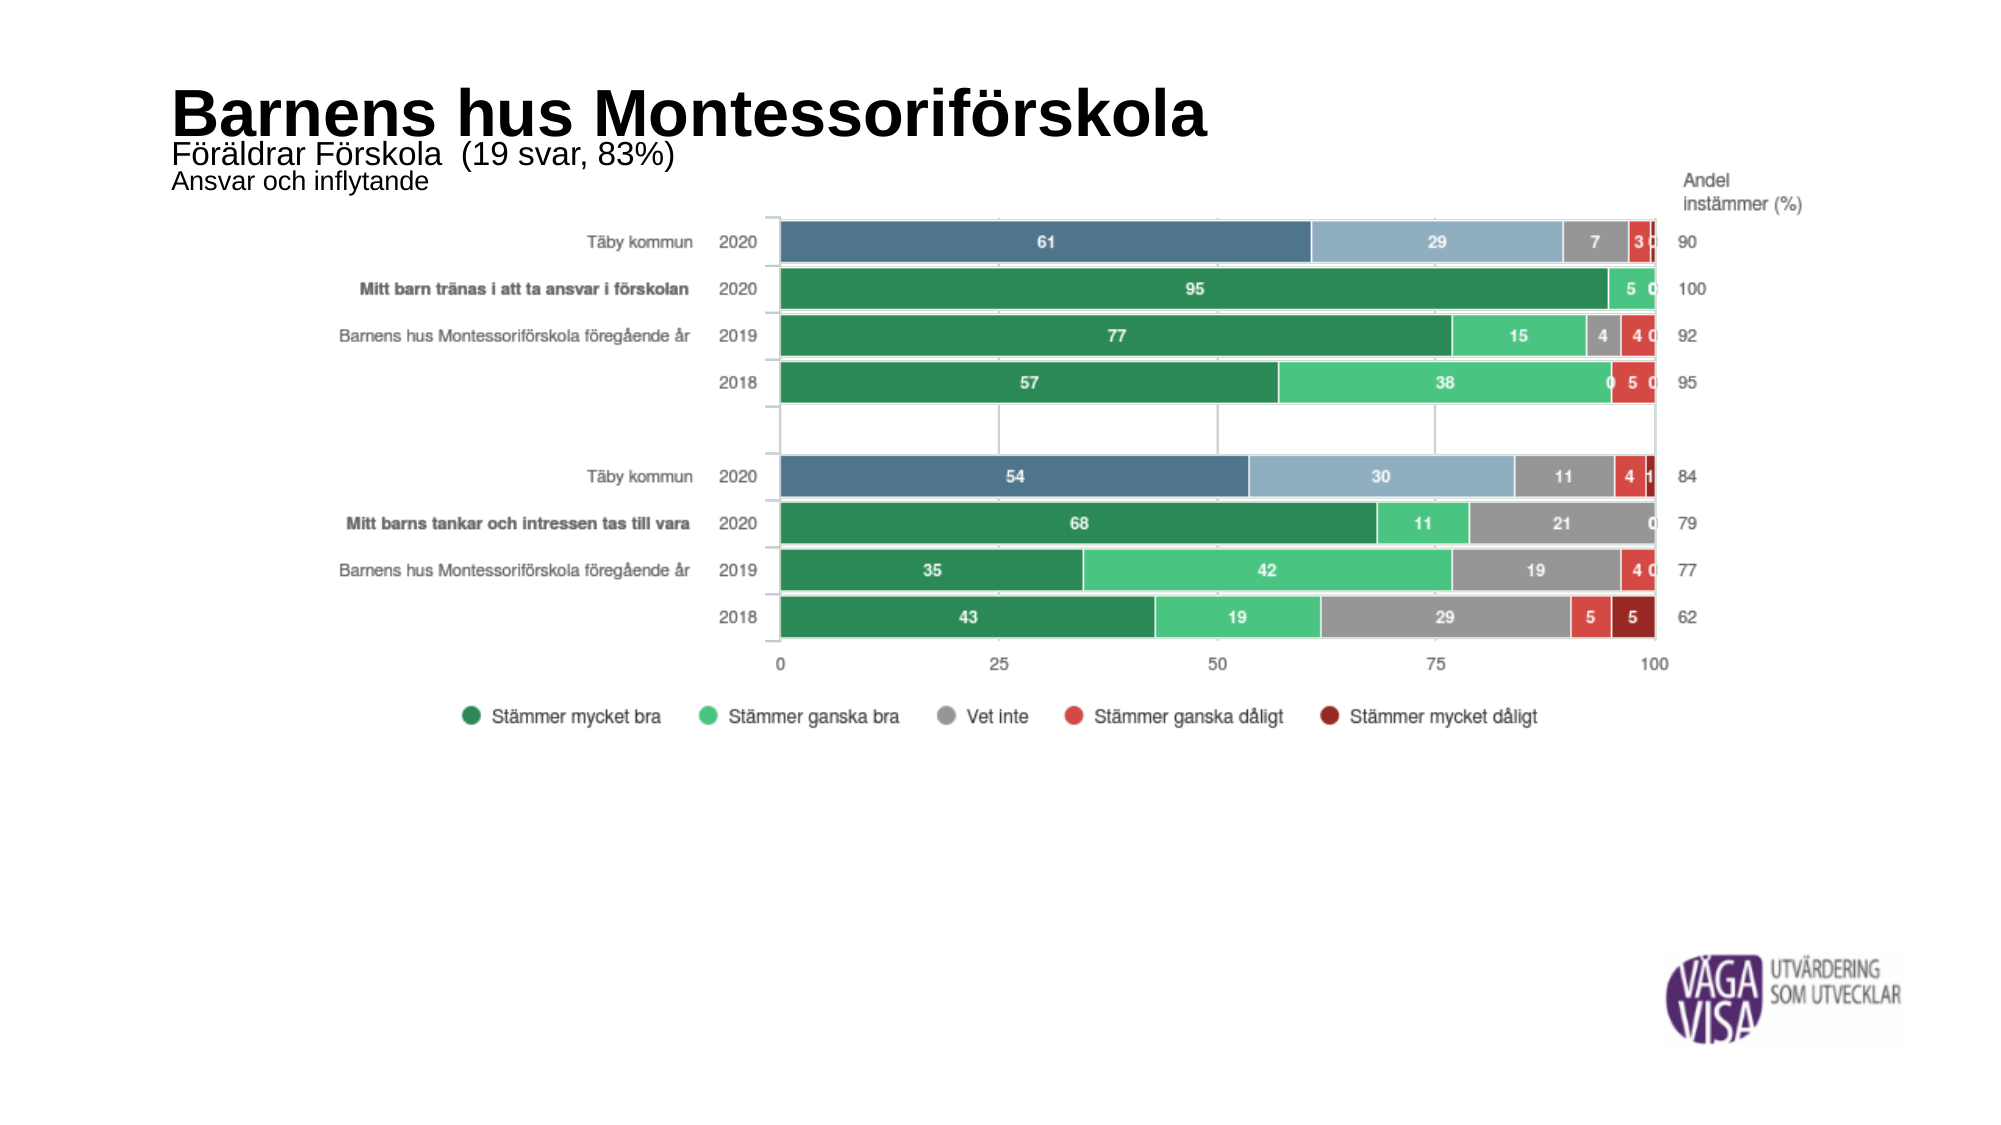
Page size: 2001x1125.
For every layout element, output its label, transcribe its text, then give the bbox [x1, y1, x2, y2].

text_box Barnens hus Montessoriförskola [156, 62, 1500, 124]
text_box Föräldrar Förskola (19 svar, 83%) [156, 124, 1500, 154]
picture [0, 0, 2001, 1125]
